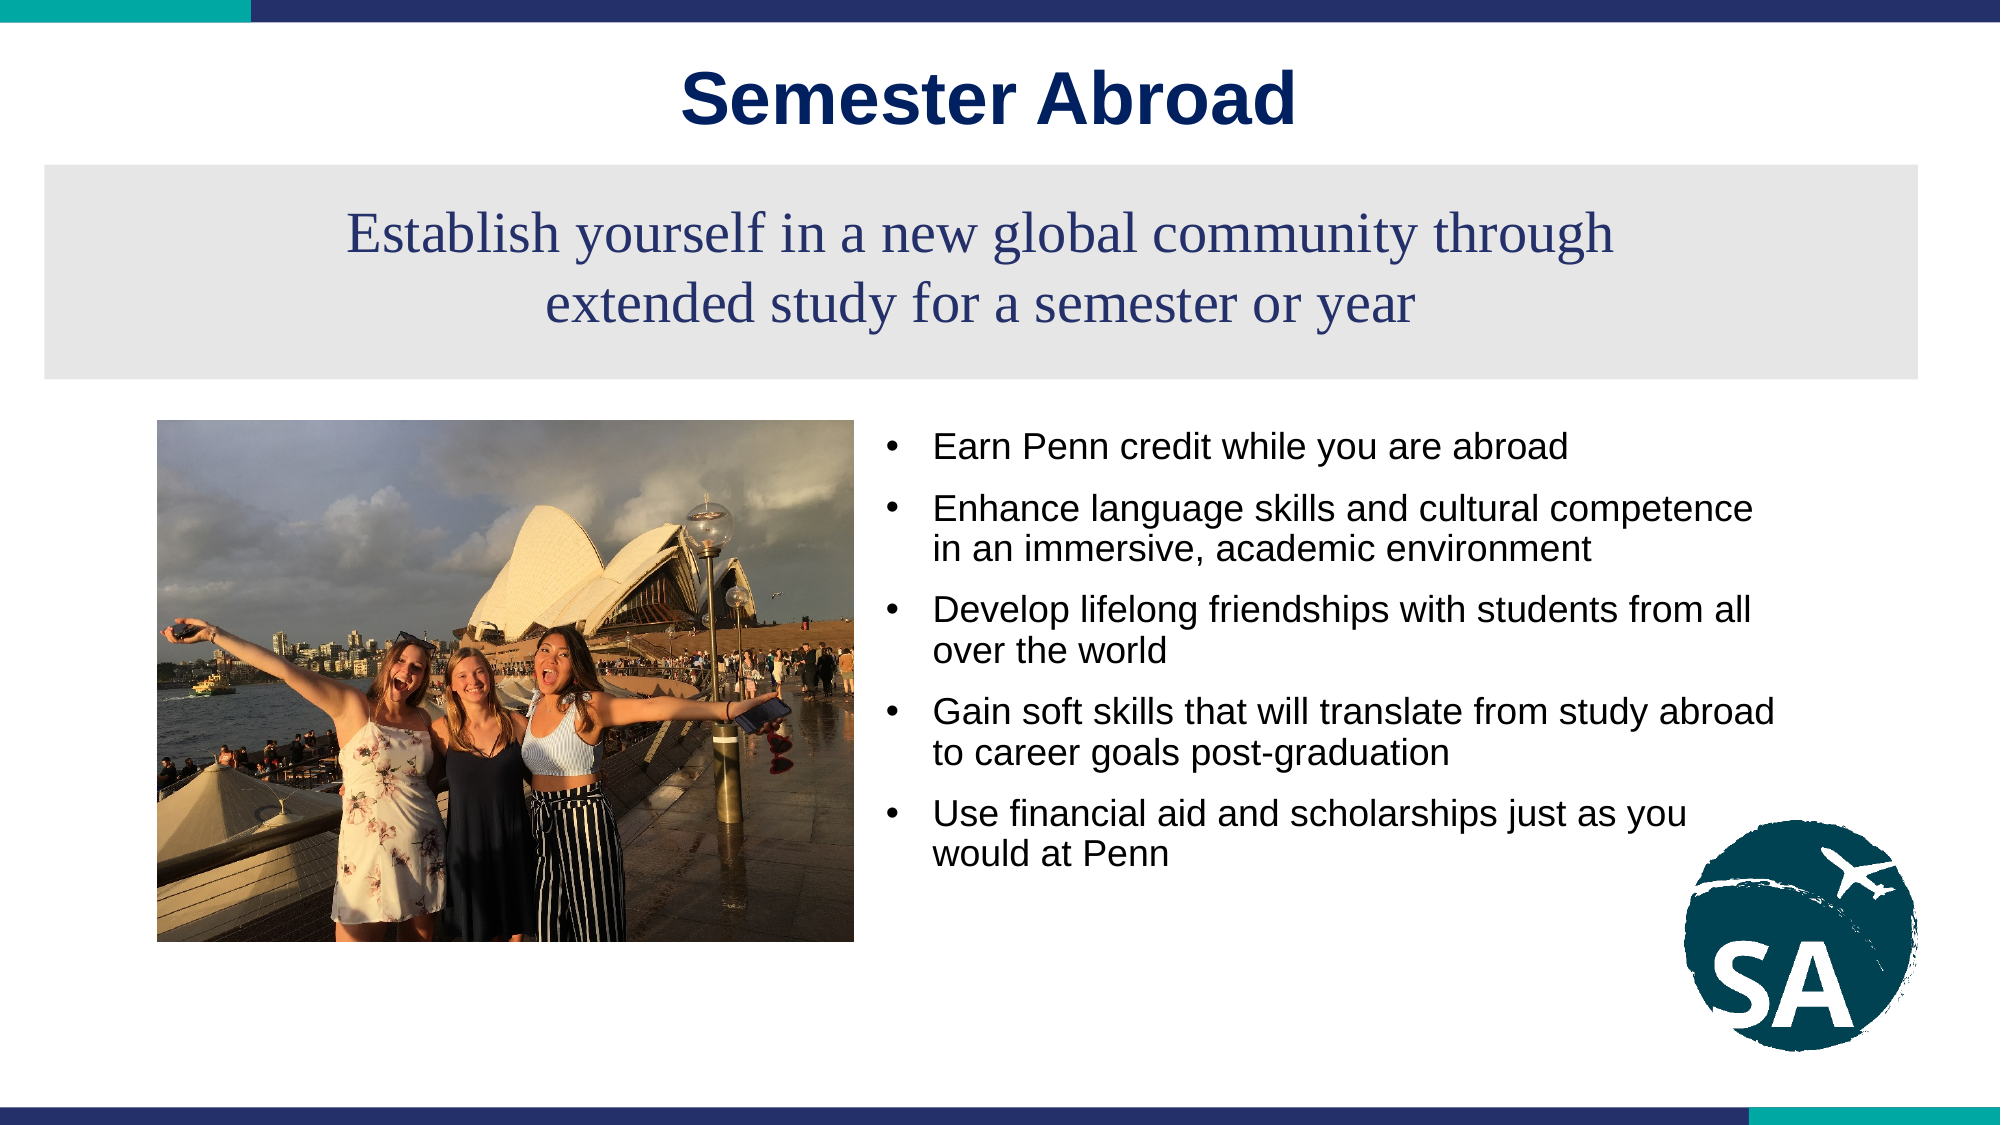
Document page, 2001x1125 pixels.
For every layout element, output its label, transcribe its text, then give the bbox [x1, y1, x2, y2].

picture [1817, 820, 1918, 919]
title Semester Abroad [88, 59, 1890, 140]
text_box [157, 420, 1805, 942]
picture [1684, 942, 1785, 1052]
picture [1913, 933, 1918, 946]
picture [1804, 948, 1918, 1052]
picture [1773, 942, 1852, 1026]
text_box Establish yourself in a new global community through extended study for a semester or year [44, 164, 1918, 380]
